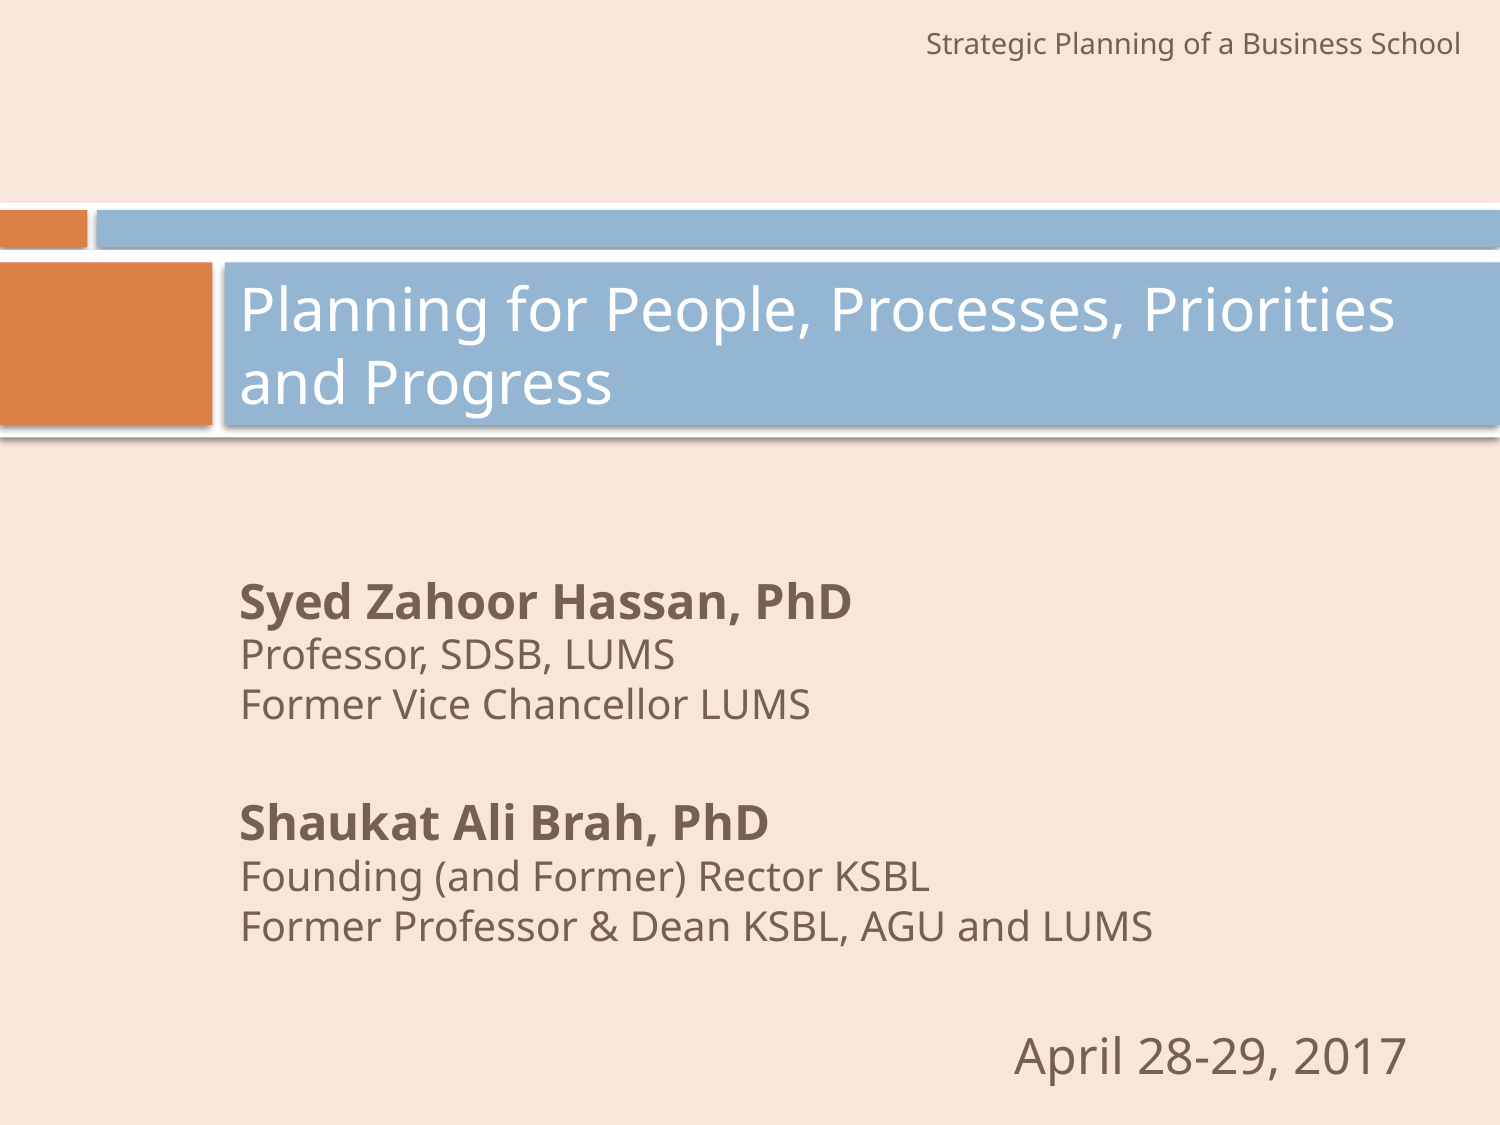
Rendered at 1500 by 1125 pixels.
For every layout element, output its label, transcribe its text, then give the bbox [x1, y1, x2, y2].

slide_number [999, 1025, 1438, 1085]
title Planning for People, Processes, Priorities and Progress [225, 262, 1475, 425]
list Syed Zahoor Hassan, PhD Professor, SDSB, LUMS Former Vice Chancellor LUMS Shaukat Ali Brah, PhD Founding (and Former) Rector KSBL Former Professor & Dean KSBL, AGU and LUMS [225, 563, 1394, 963]
